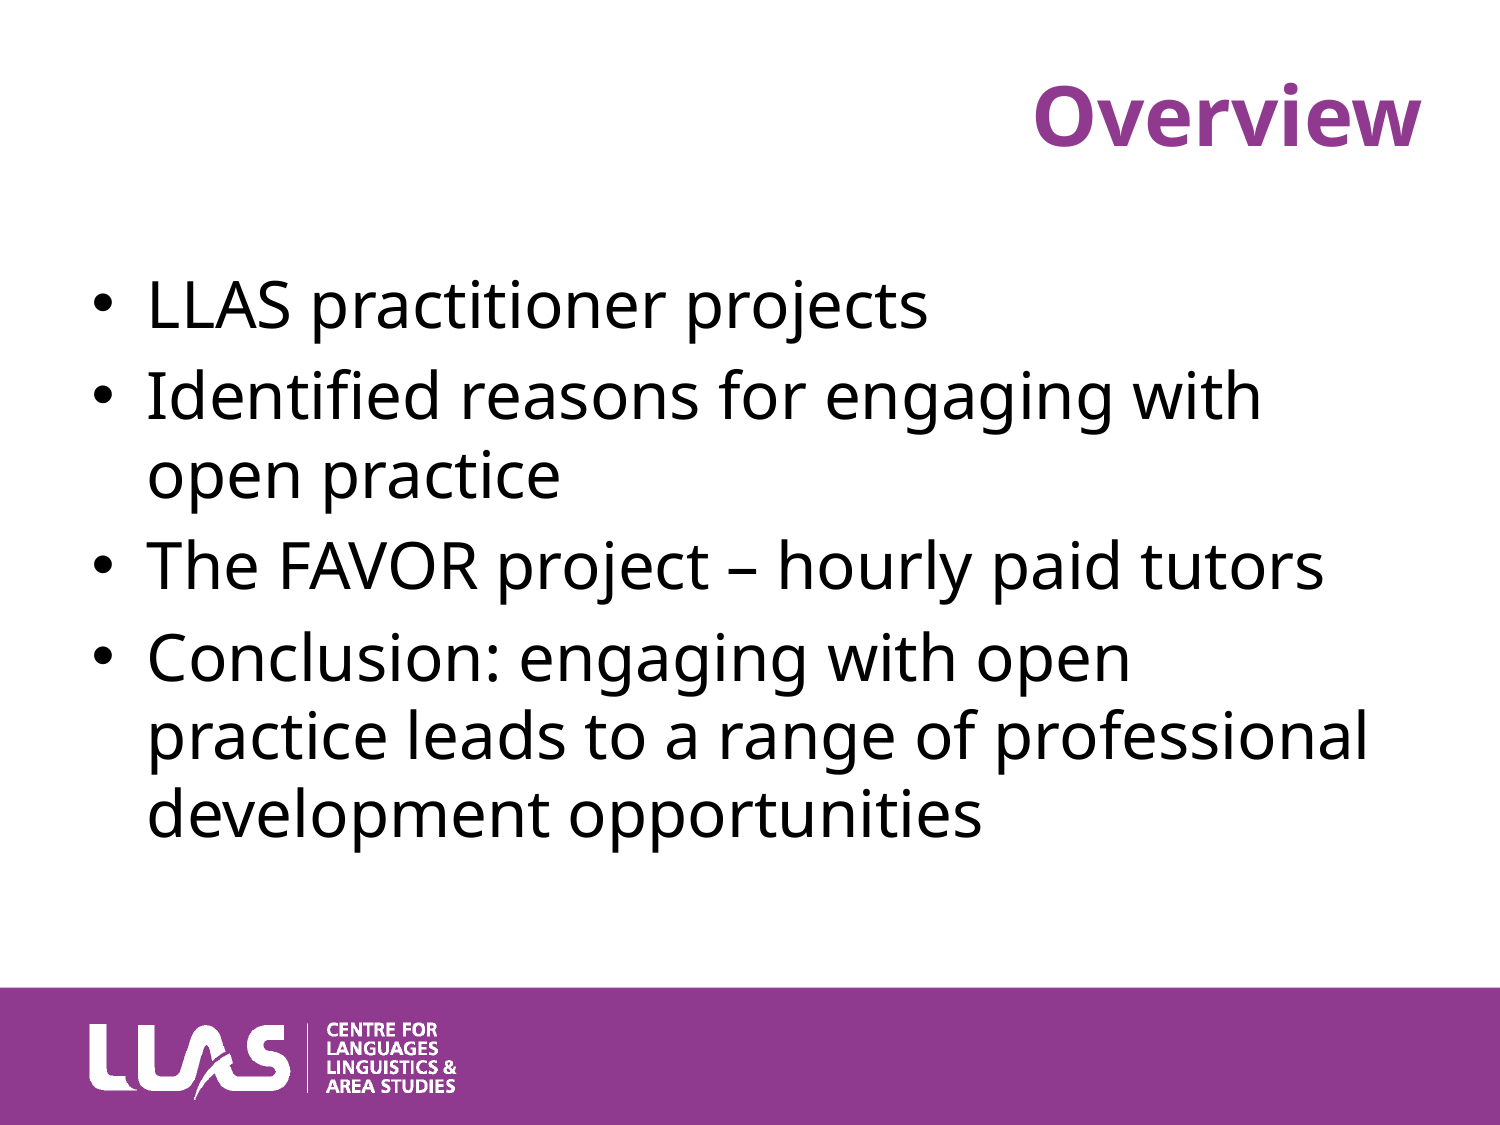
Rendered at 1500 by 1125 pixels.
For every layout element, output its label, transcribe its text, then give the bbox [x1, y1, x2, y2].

list LLAS practitioner projects Identified reasons for engaging with open practice The FAVOR project – hourly paid tutors Conclusion: engaging with open practice leads to a range of professional development opportunities [76, 255, 1392, 941]
picture [76, 1011, 467, 1105]
title Overview [79, 42, 1439, 185]
text_box [0, 986, 1500, 1125]
